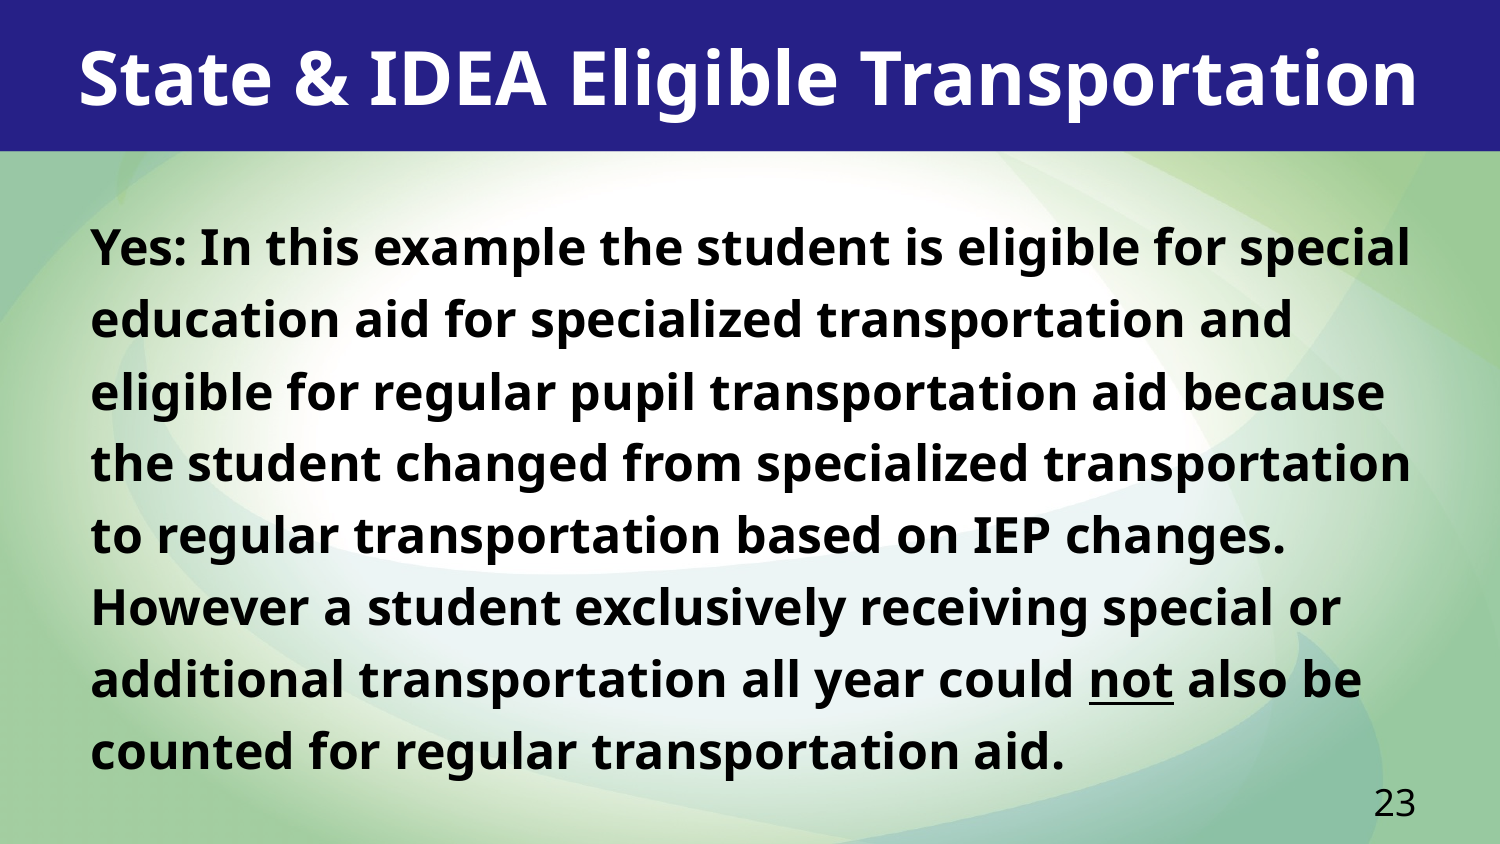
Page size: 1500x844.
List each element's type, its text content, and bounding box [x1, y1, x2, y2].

list Yes: In this example the student is eligible for special education aid for specialized transportation and eligible for regular pupil transportation aid because the student changed from specialized transportation to regular transportation based on IEP changes. However a student exclusively receiving special or additional transportation all year could not also be counted for regular transportation aid. [75, 196, 1484, 706]
list State & IDEA Eligible Transportation [0, 0, 1500, 152]
